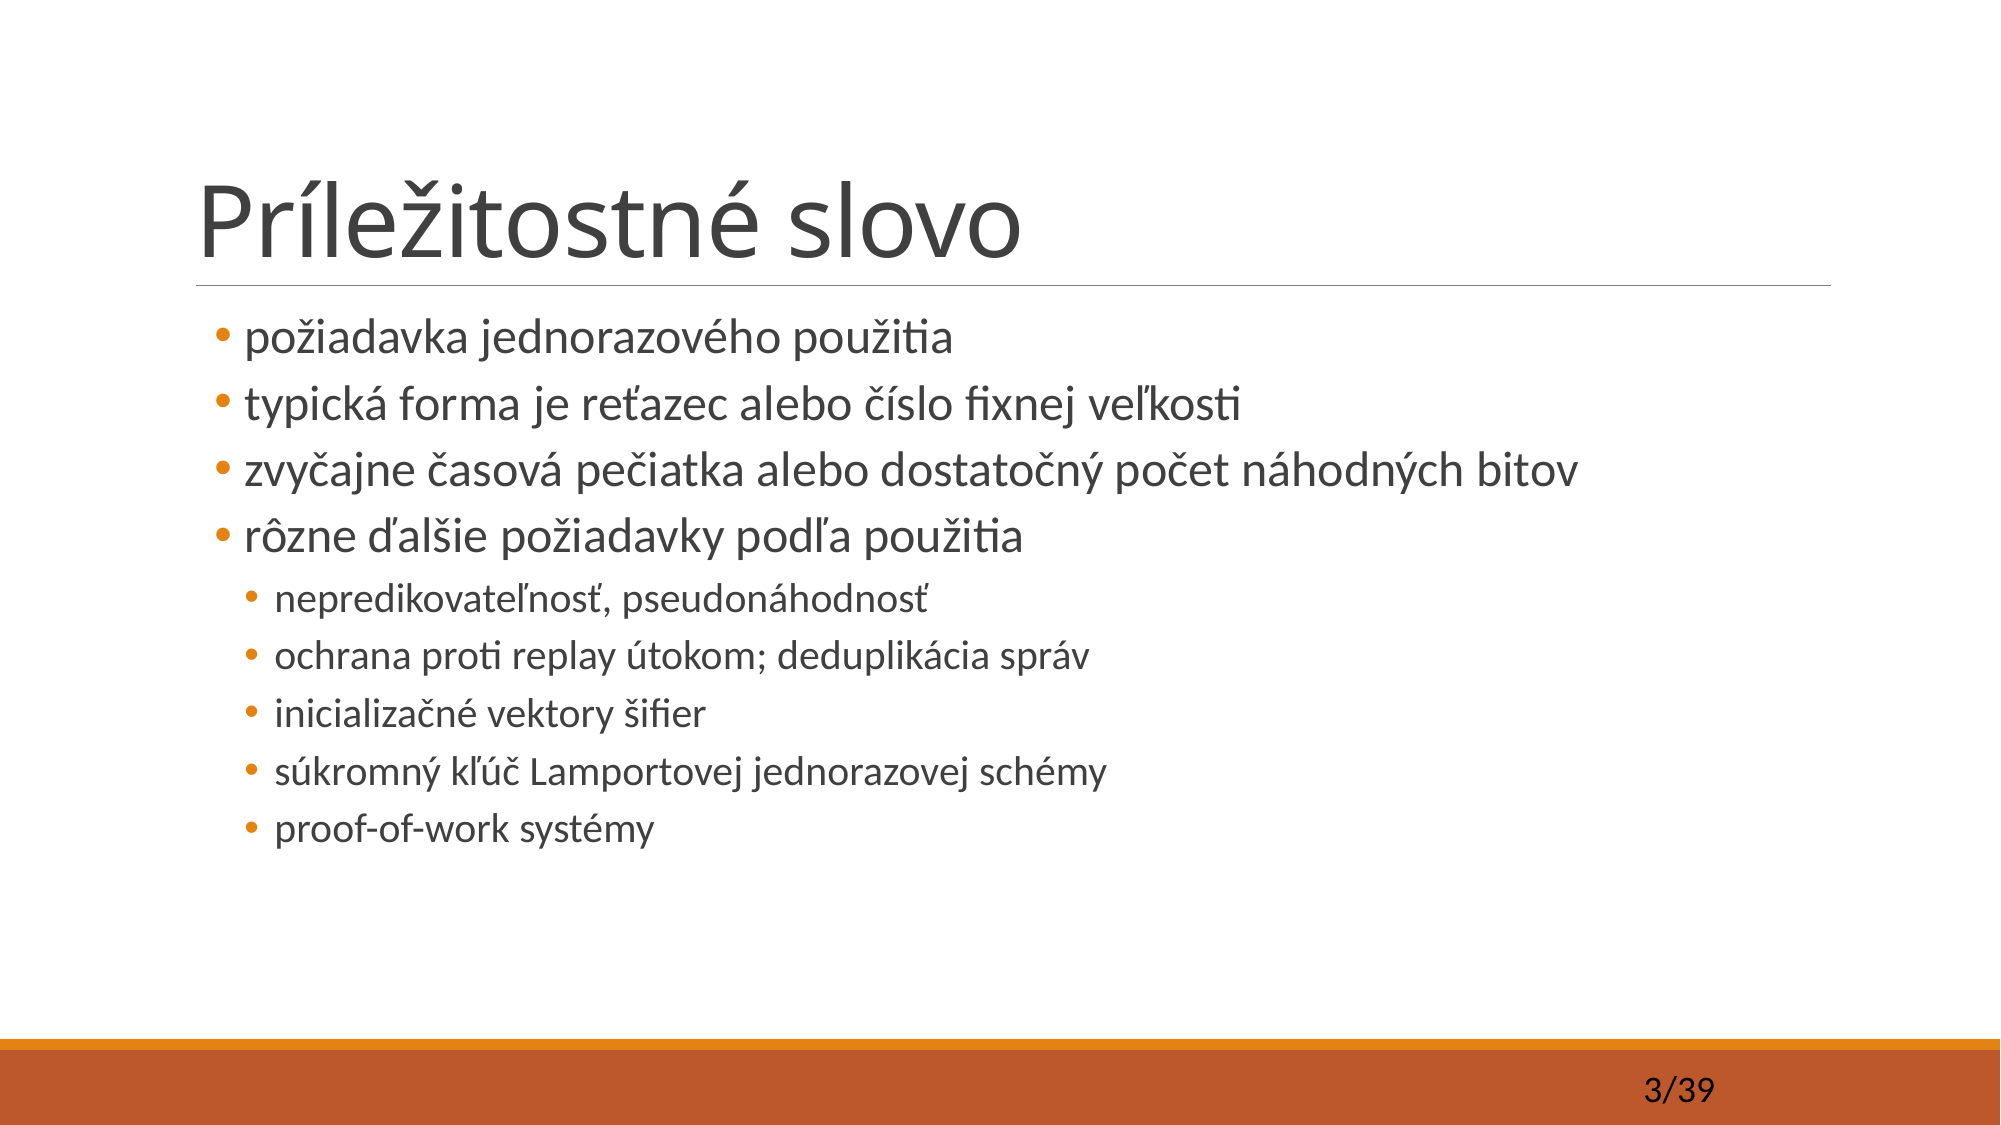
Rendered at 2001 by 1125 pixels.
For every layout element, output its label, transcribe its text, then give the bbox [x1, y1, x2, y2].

list požiadavka jednorazového použitia typická forma je reťazec alebo číslo fixnej veľkosti zvyčajne časová pečiatka alebo dostatočný počet náhodných bitov rôzne ďalšie požiadavky podľa použitia nepredikovateľnosť, pseudonáhodnosť ochrana proti replay útokom; deduplikácia správ inicializačné vektory šifier súkromný kľúč Lamportovej jednorazovej schémy proof-of-work systémy [181, 302, 1832, 963]
title Príležitostné slovo [180, 47, 1830, 285]
